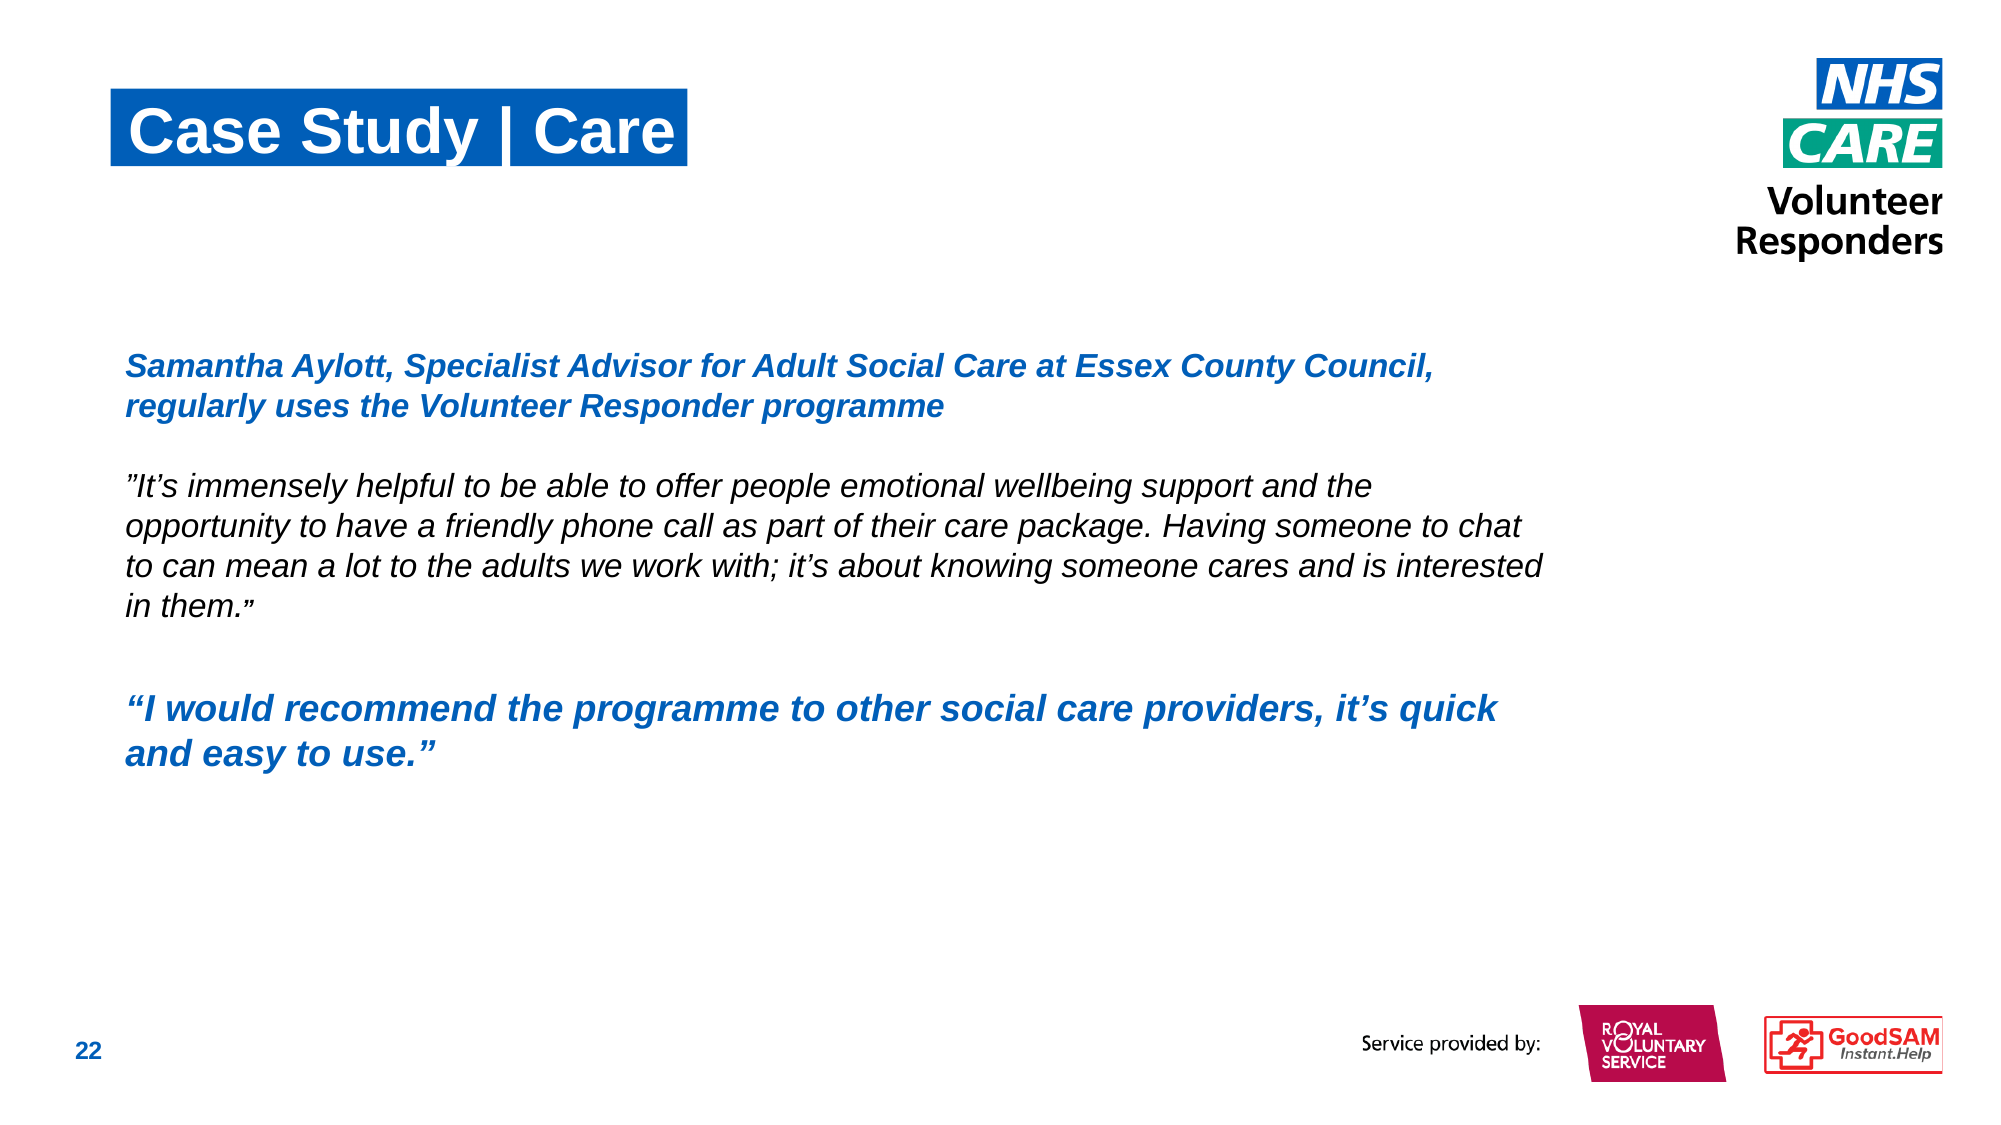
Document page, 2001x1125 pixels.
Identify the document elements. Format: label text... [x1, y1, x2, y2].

slide_number 22 [68, 1034, 111, 1125]
text_box Case Study | Care [110, 88, 688, 167]
text_box Samantha Aylott, Specialist Advisor for Adult Social Care at Essex County Council, regularly uses the Volunteer Responder programme ”It’s immensely helpful to be able to offer people emotional wellbeing support and the opportunity to have a friendly phone call as part of their care package. Having someone to chat to can mean a lot to the adults we work with; it’s about knowing someone cares and is interested in them.” “I would recommend the programme to other social care providers, it’s quick and easy to use.” [110, 336, 1561, 781]
